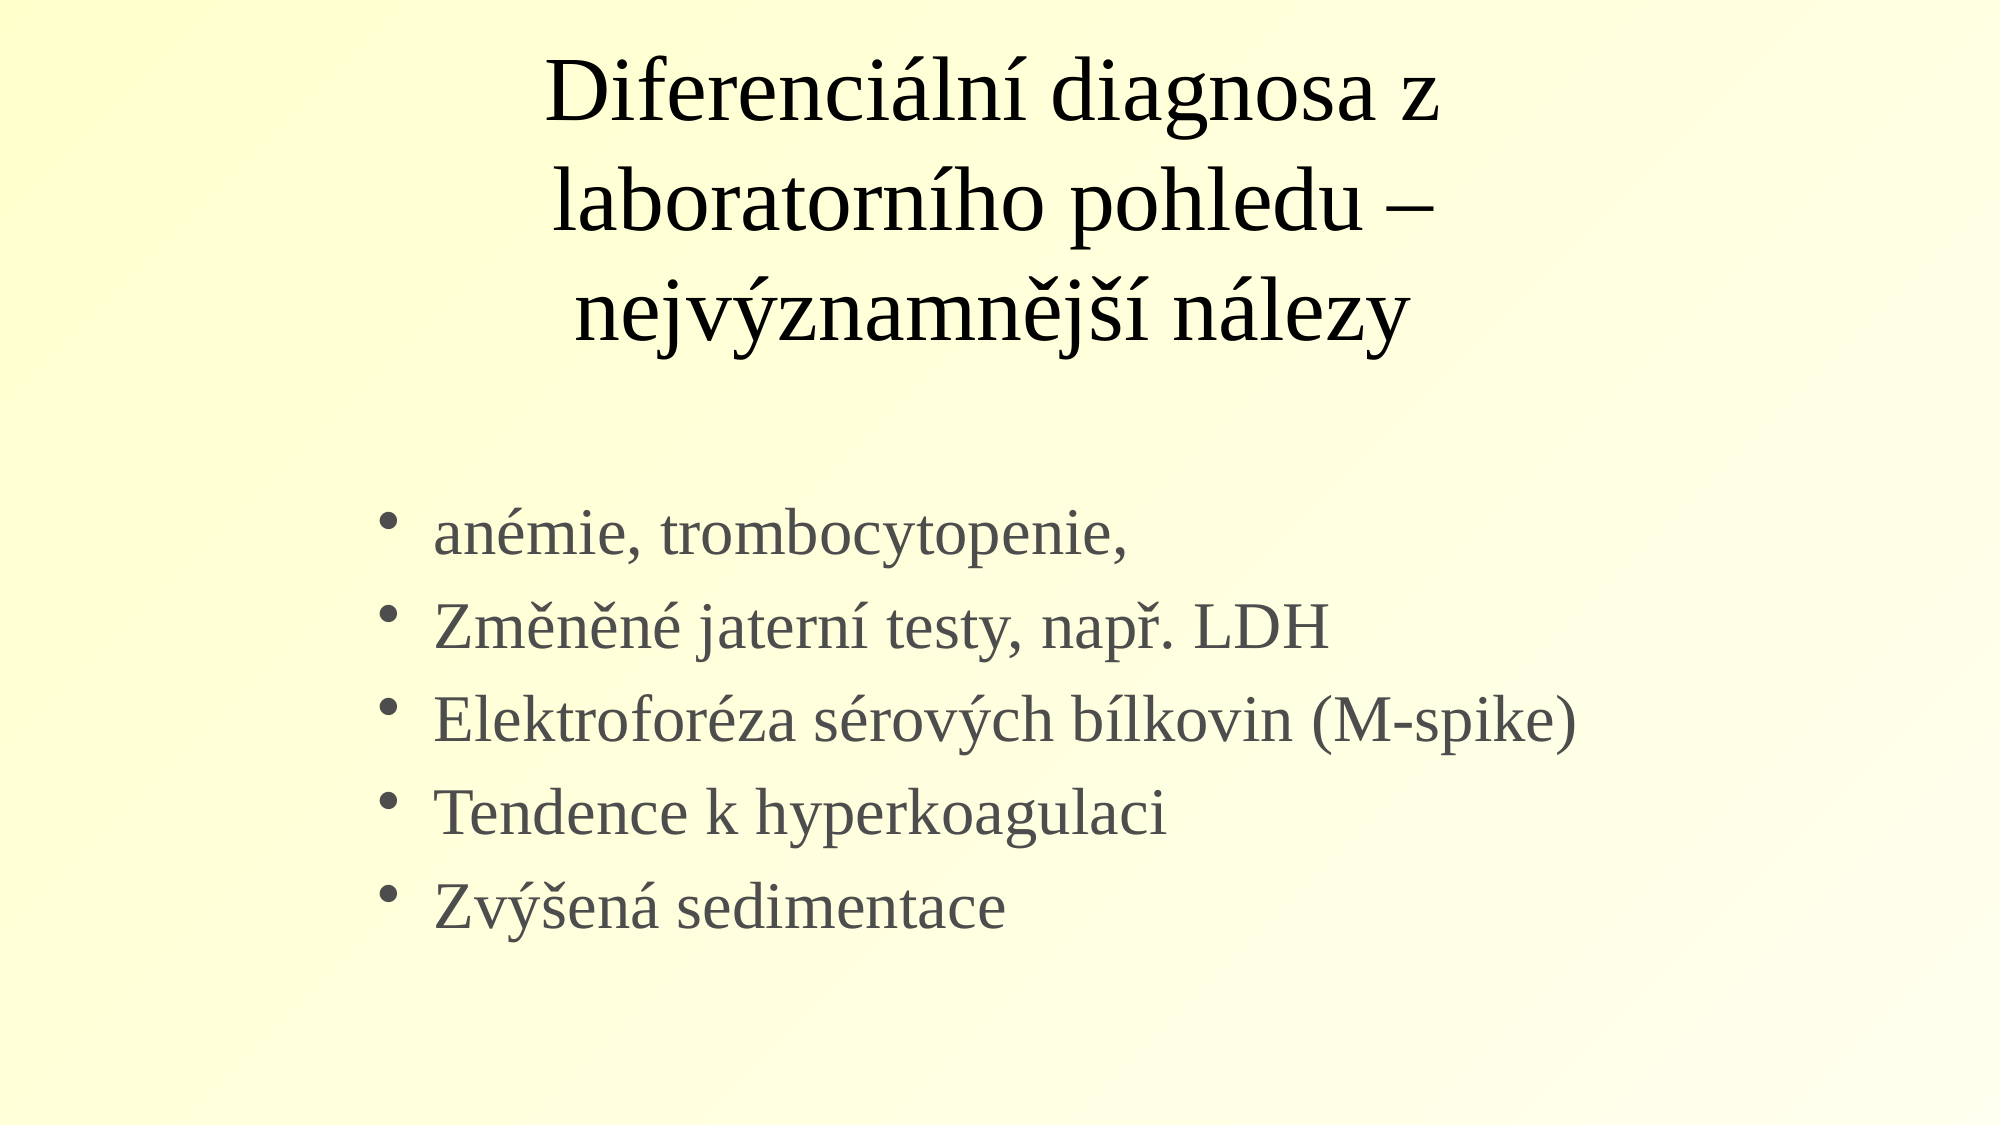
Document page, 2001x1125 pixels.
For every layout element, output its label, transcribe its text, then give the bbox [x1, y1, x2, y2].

list anémie, trombocytopenie, Změněné jaterní testy, např. LDH Elektroforéza sérových bílkovin (M-spike) Tendence k hyperkoagulaci Zvýšená sedimentace [362, 387, 1638, 1063]
title Diferenciální diagnosa z laboratorního pohledu – nejvýznamnější nálezy [299, 99, 1688, 288]
